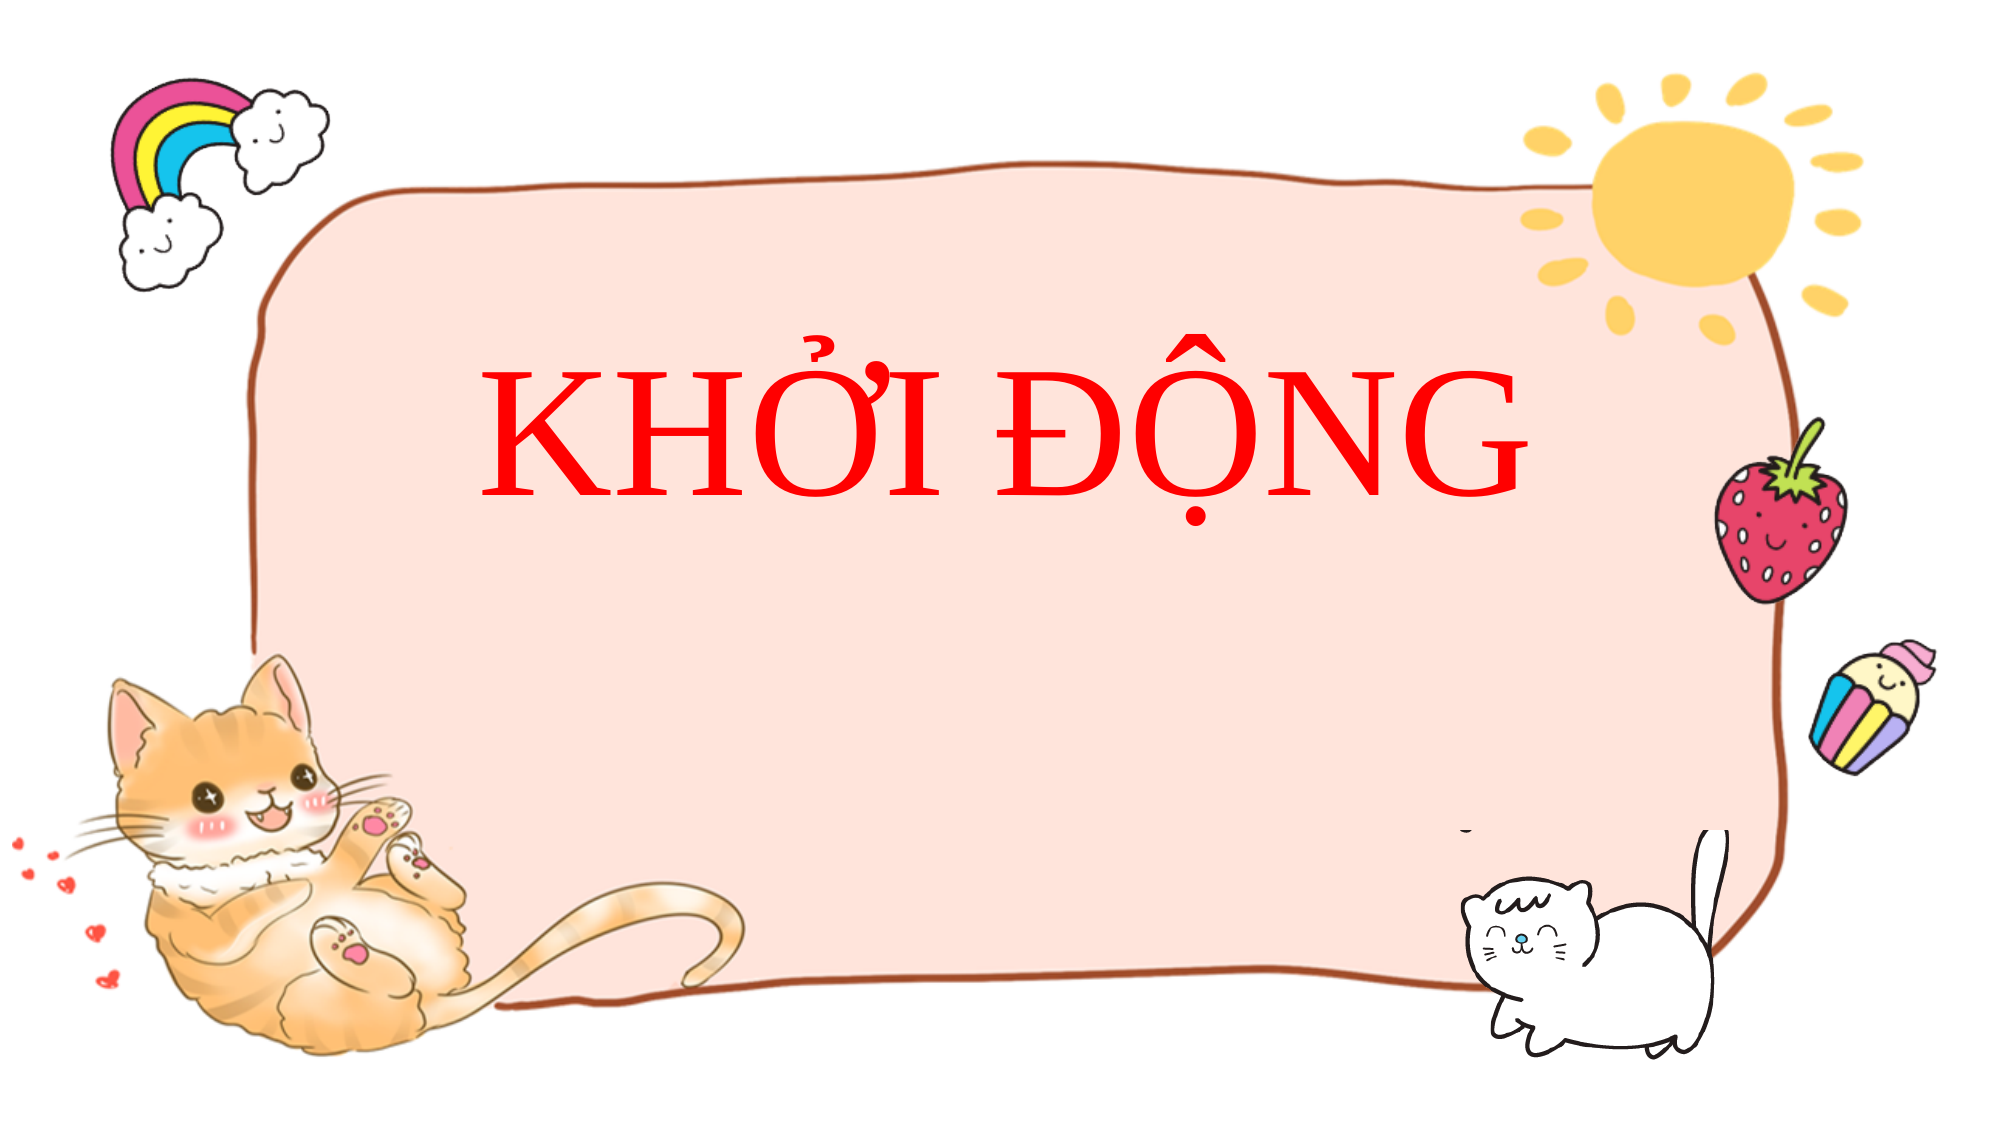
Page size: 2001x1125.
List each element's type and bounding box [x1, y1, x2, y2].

text_box [12, 0, 2000, 1125]
